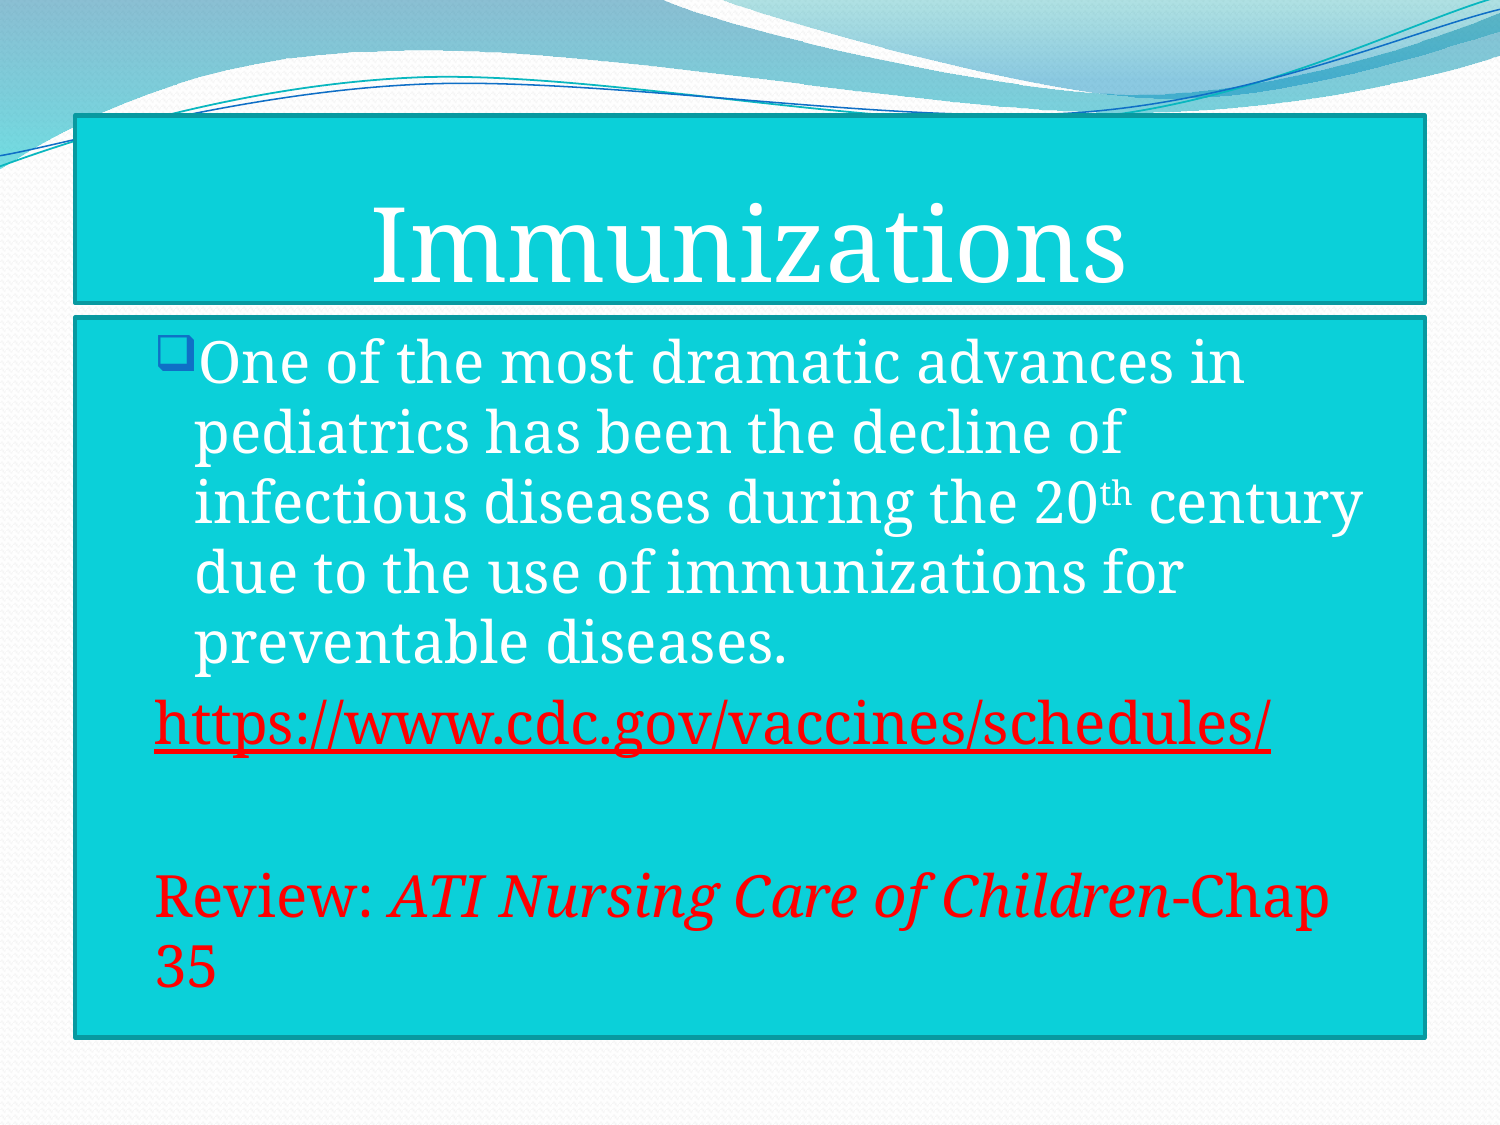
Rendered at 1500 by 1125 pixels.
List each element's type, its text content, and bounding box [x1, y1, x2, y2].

list One of the most dramatic advances in pediatrics has been the decline of infectious diseases during the 20th century due to the use of immunizations for preventable diseases. https://www.cdc.gov/vaccines/schedules/ Review: ATI Nursing Care of Children-Chap 35 [73, 315, 1427, 1040]
title Immunizations [73, 113, 1427, 305]
